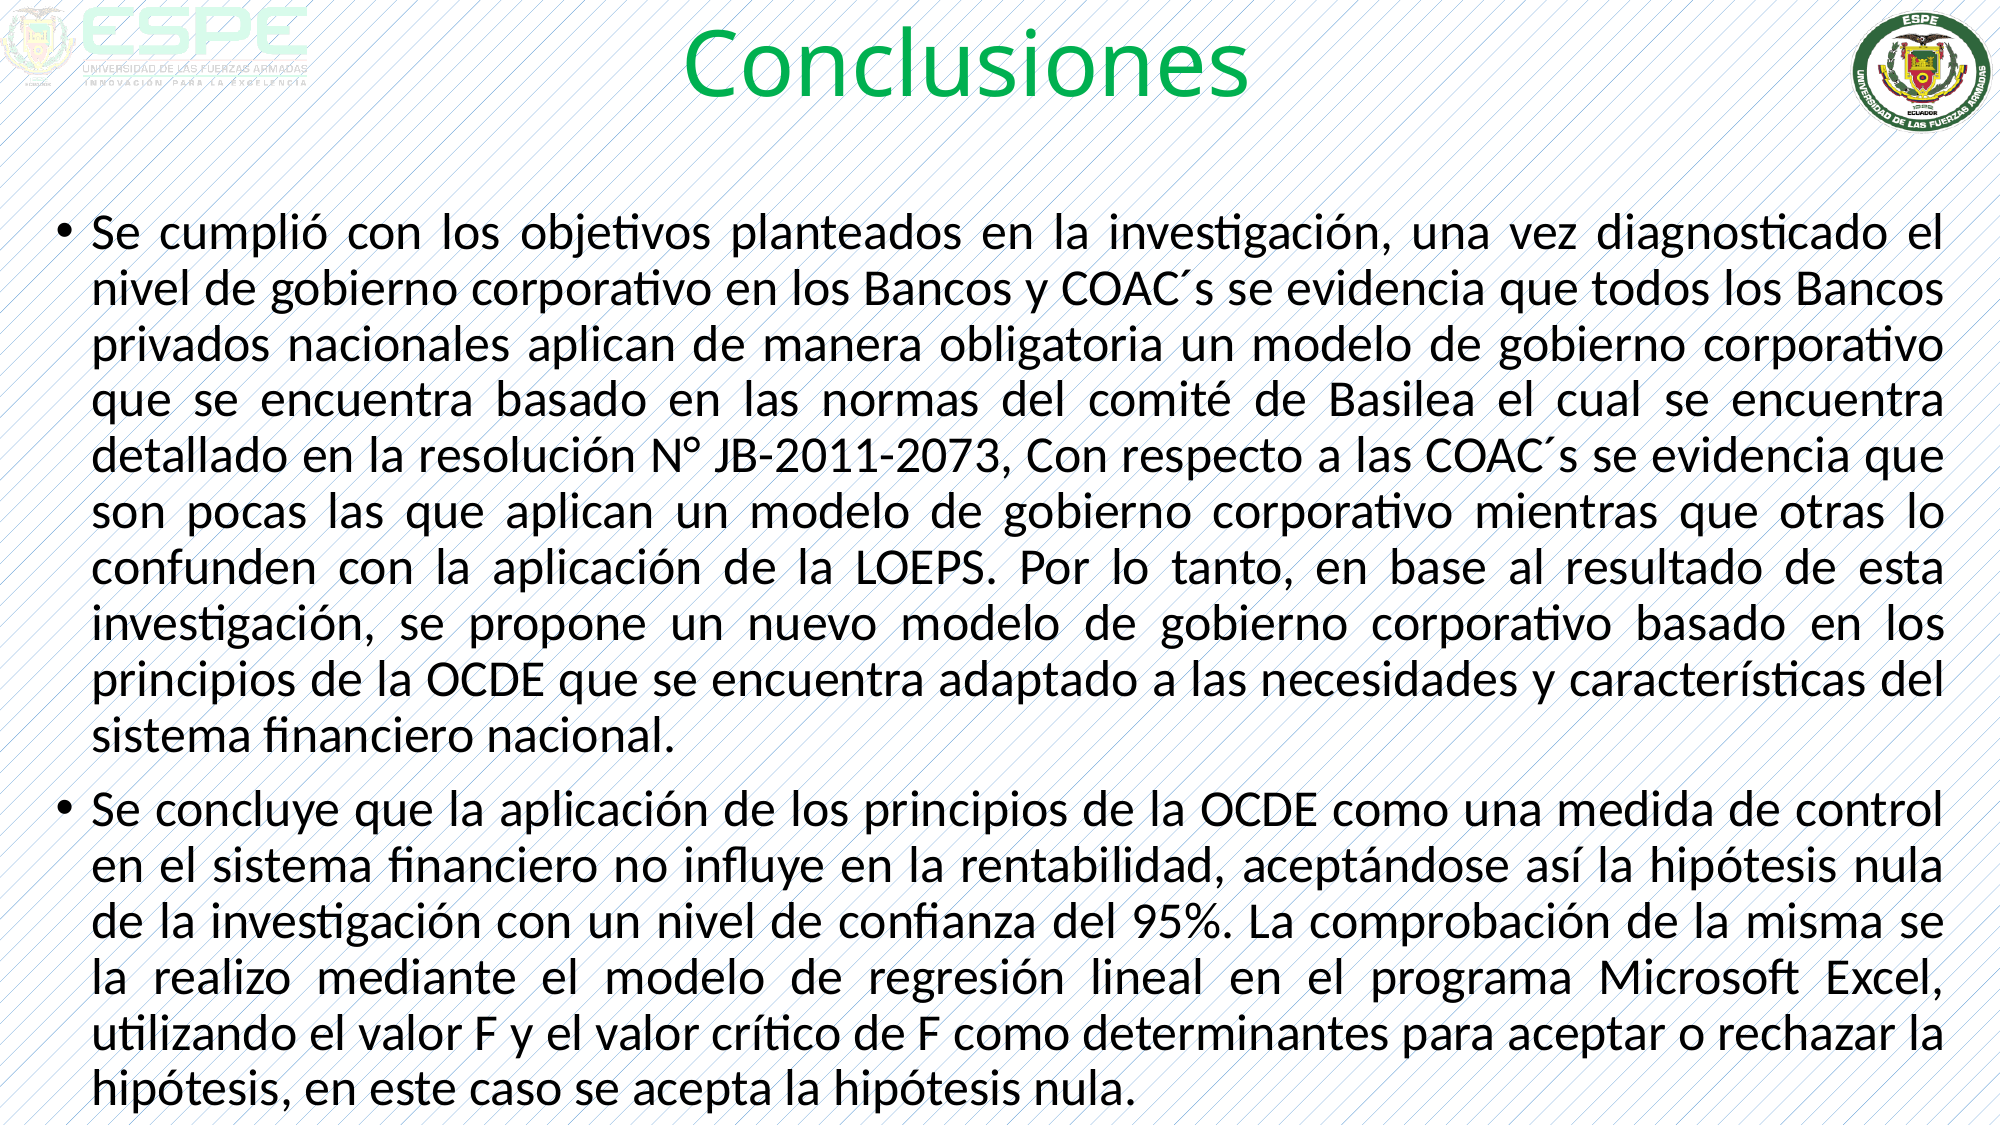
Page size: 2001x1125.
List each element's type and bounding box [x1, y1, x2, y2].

title [559, 0, 1374, 134]
picture [1844, 6, 2000, 136]
picture [0, 6, 307, 86]
list [40, 197, 1963, 1125]
